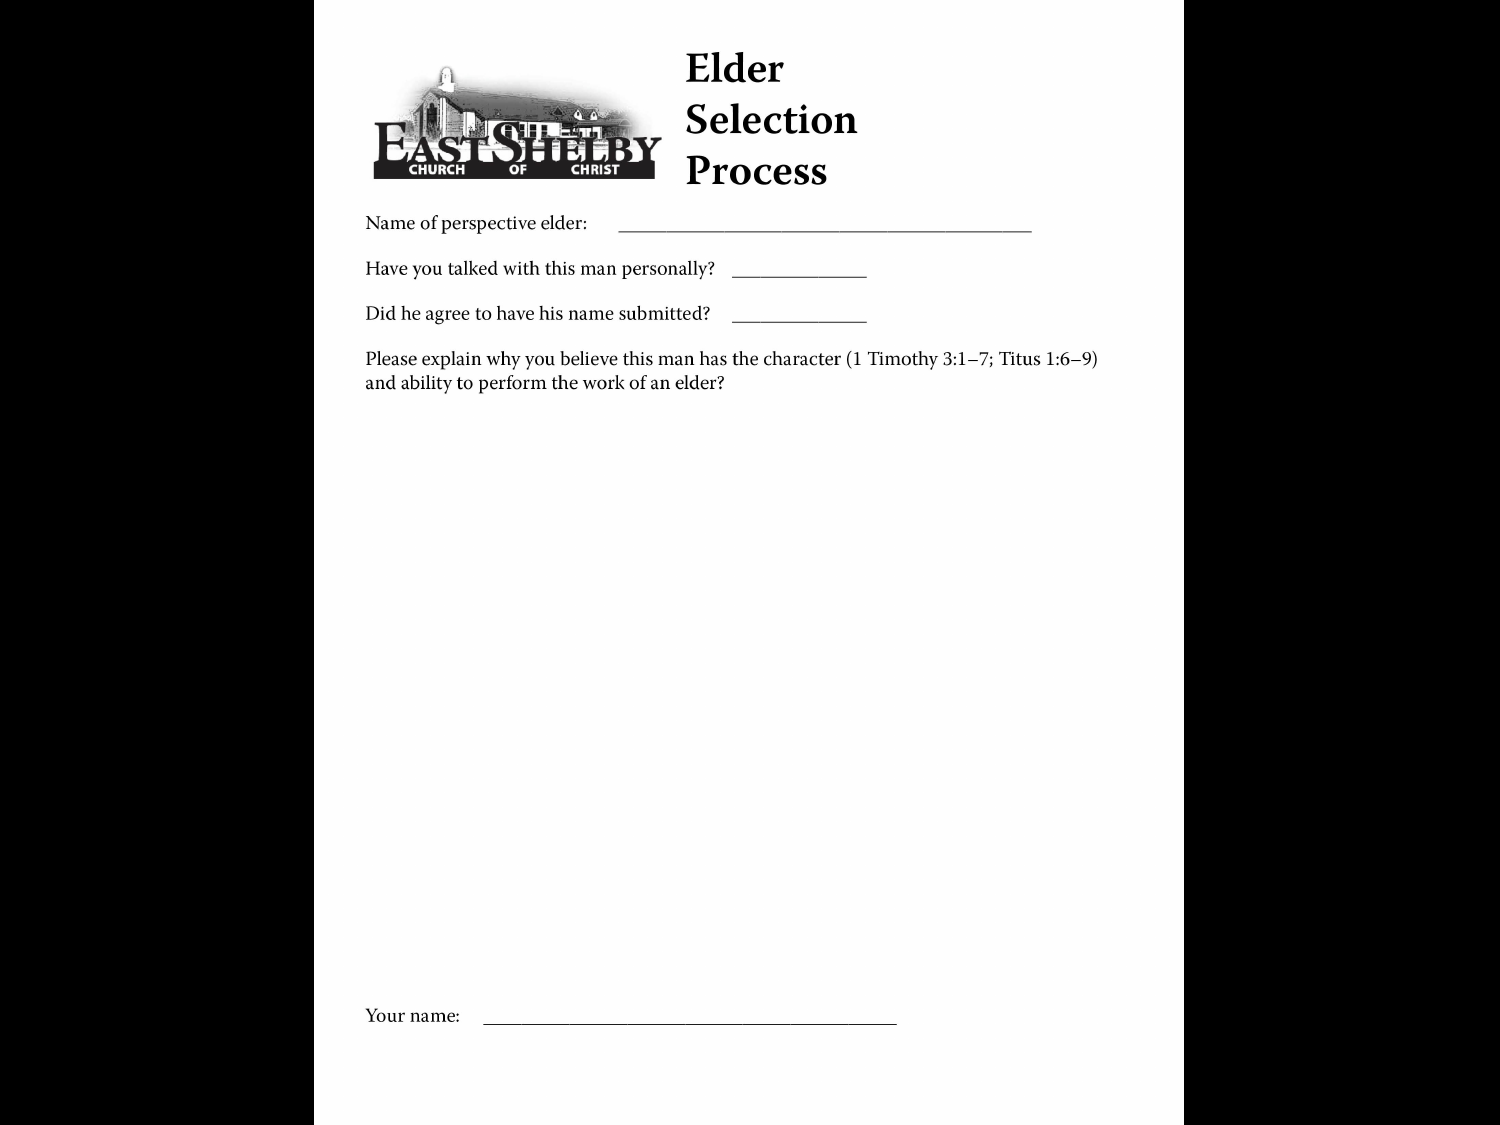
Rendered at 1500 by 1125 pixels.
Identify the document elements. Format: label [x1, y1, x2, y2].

picture [314, 0, 1185, 1125]
